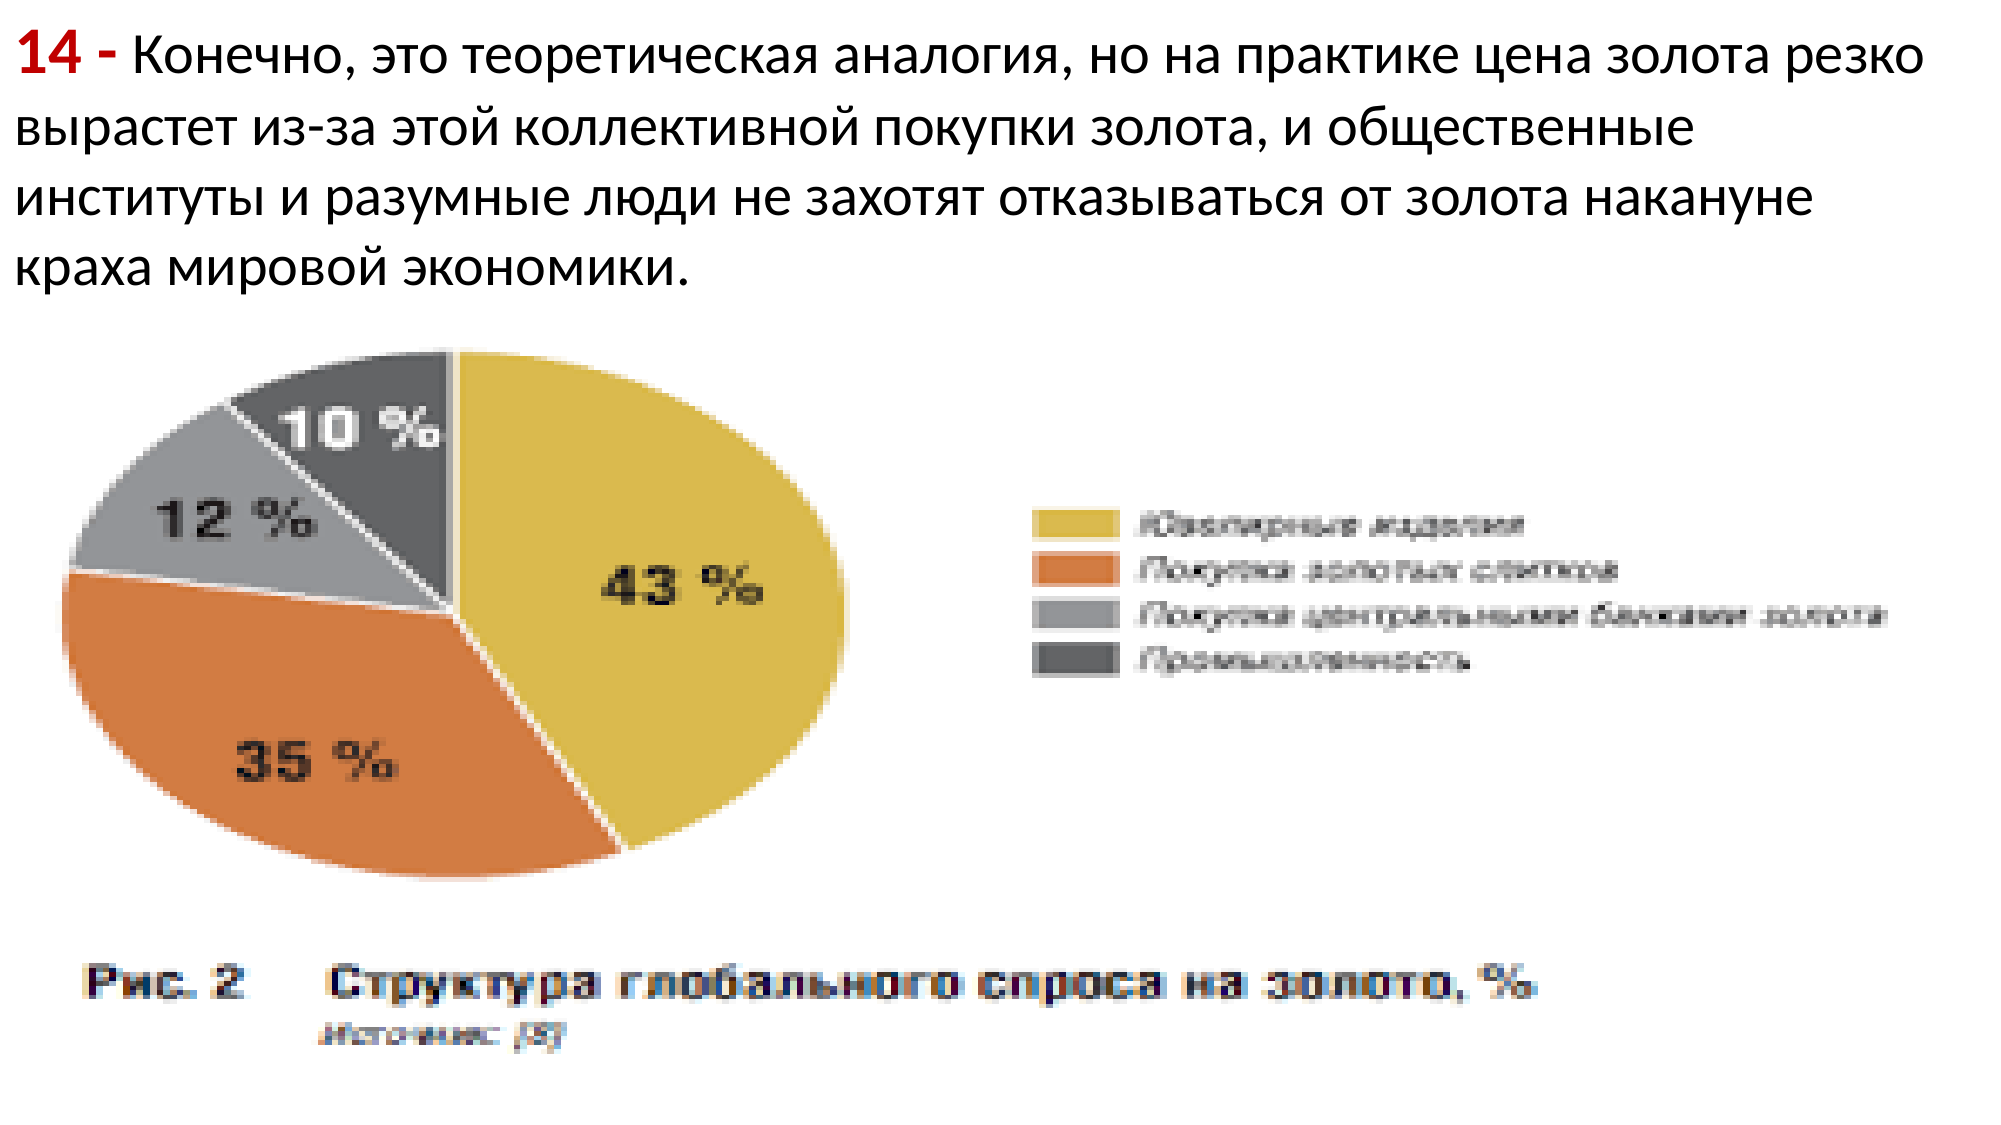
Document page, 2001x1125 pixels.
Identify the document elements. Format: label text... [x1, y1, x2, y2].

picture [29, 307, 1976, 1095]
text_box 14 - Конечно, это теоретическая аналогия, но на практике цена золота резко вырастет из-за этой коллективной покупки золота, и общественные институты и разумные люди не захотят отказываться от золота накануне краха мировой экономики. [0, 0, 1976, 305]
